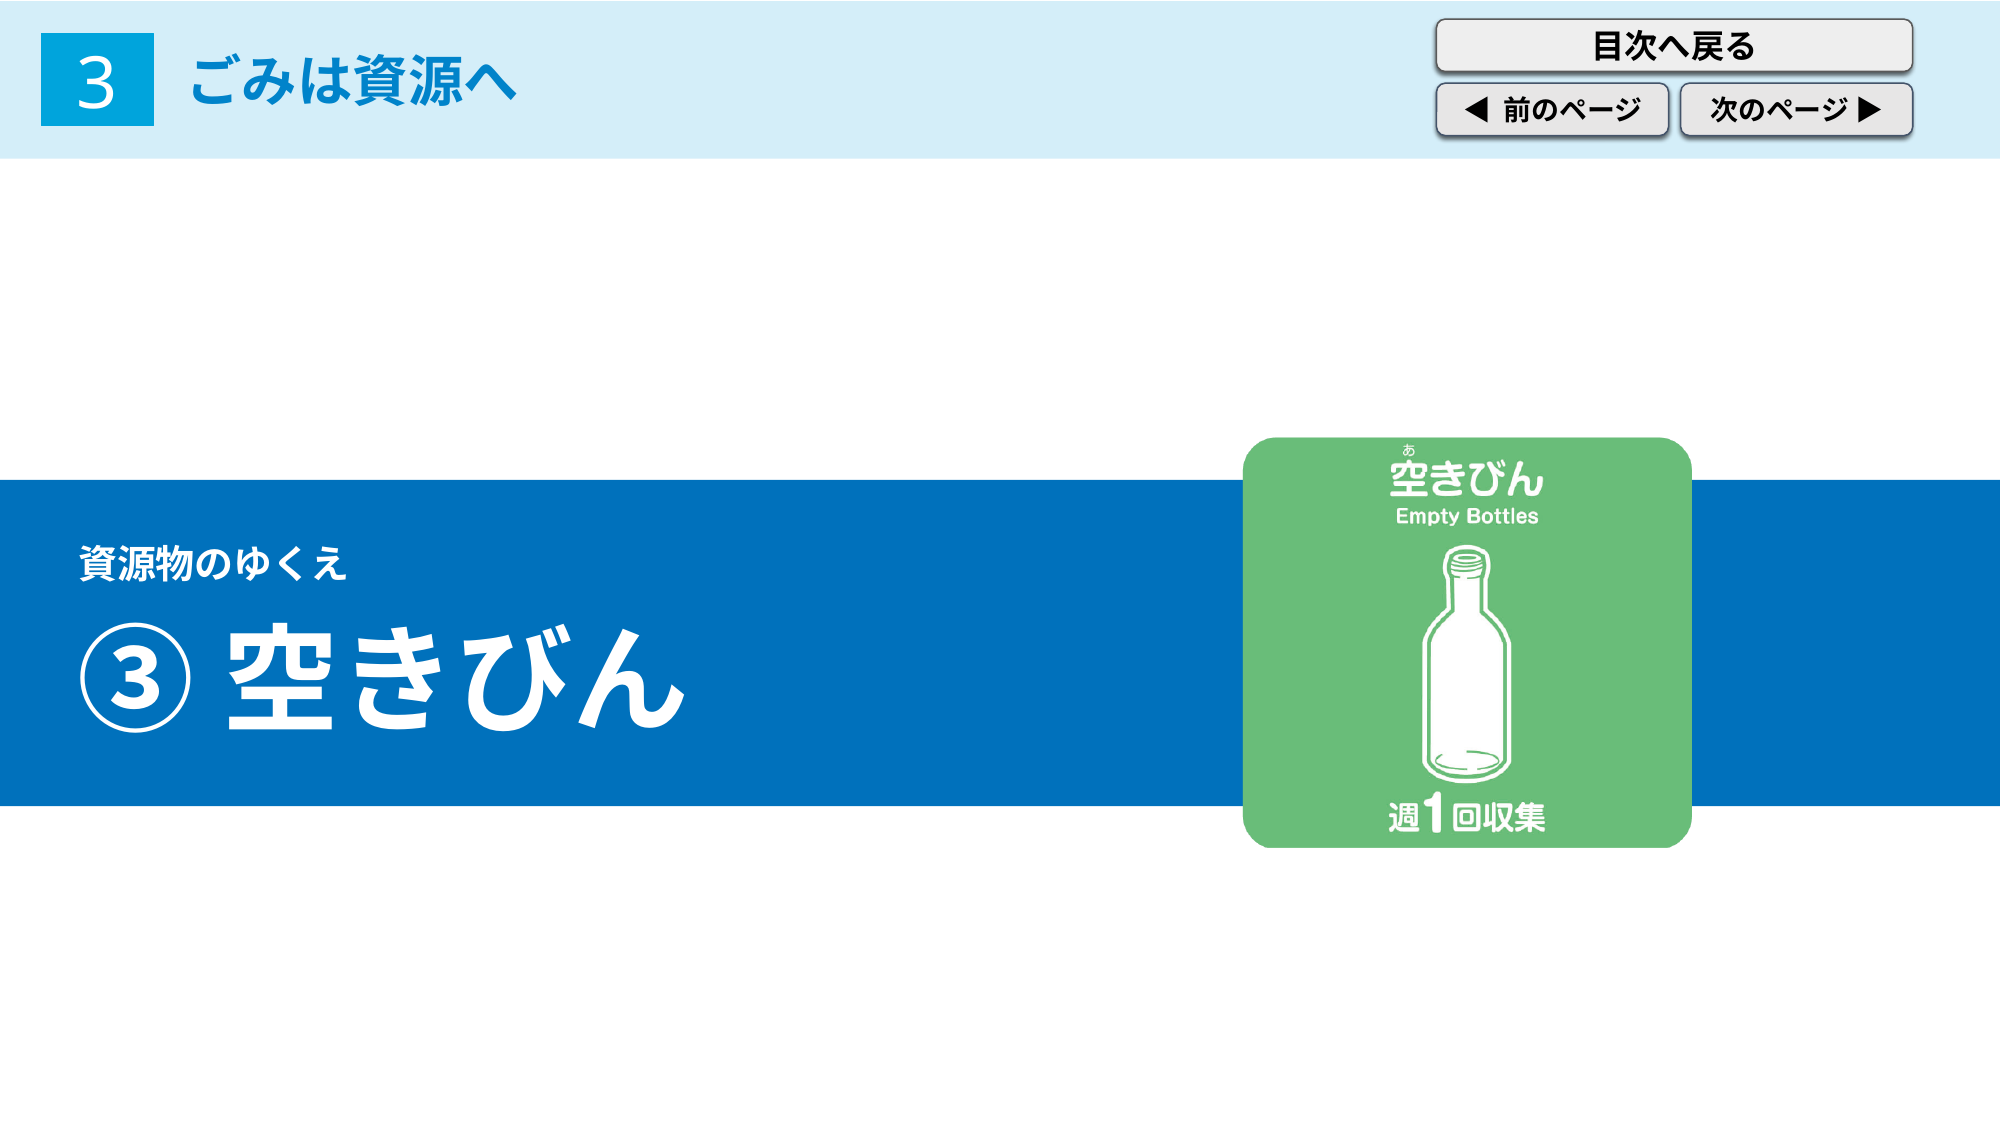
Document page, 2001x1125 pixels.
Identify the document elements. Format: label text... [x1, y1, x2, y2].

text_box 次のページ ▶ [1680, 129, 1913, 141]
text_box 次のページ ▶ [1680, 78, 1913, 90]
text_box ◀ 前のページ [1436, 78, 1669, 90]
text_box [1680, 83, 1913, 136]
text_box 3 [41, 33, 154, 126]
text_box ごみは資源へ [0, 0, 1414, 160]
text_box ◀ 前のページ [1436, 129, 1669, 141]
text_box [0, 437, 2000, 849]
text_box [1436, 83, 1669, 136]
